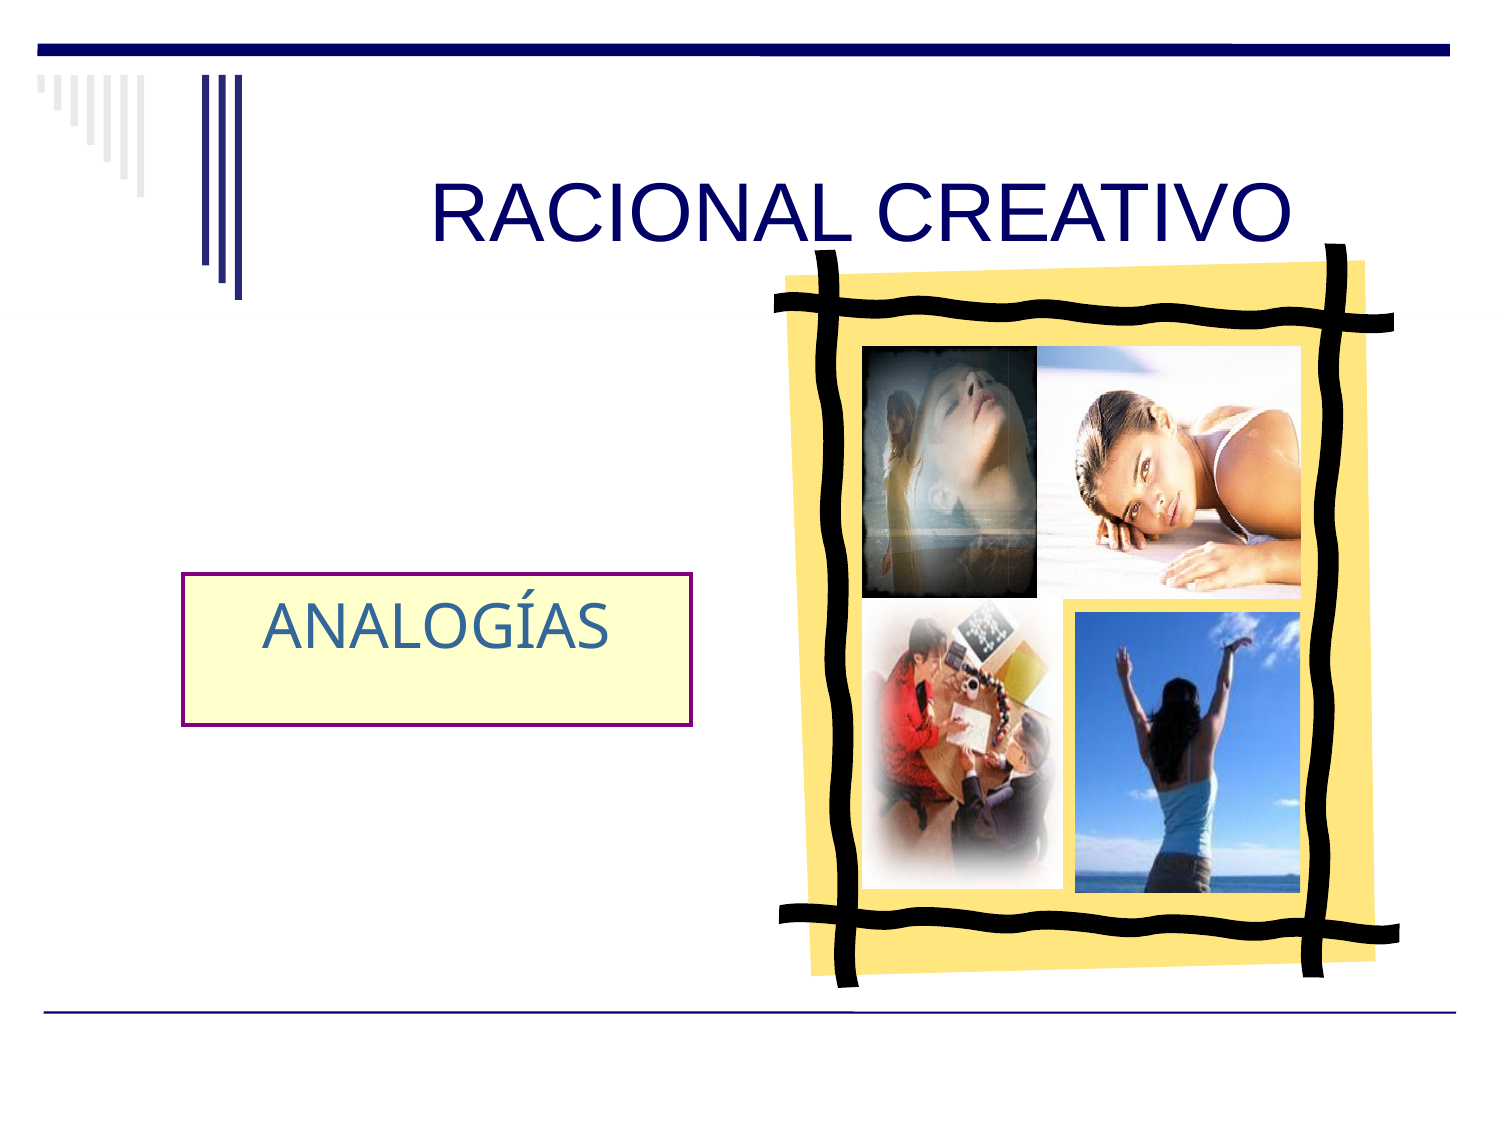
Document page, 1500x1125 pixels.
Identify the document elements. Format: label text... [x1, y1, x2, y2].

title RACIONAL CREATIVO [253, 101, 1471, 315]
table_header ANALOGÍAS [185, 576, 689, 723]
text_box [773, 243, 1400, 988]
